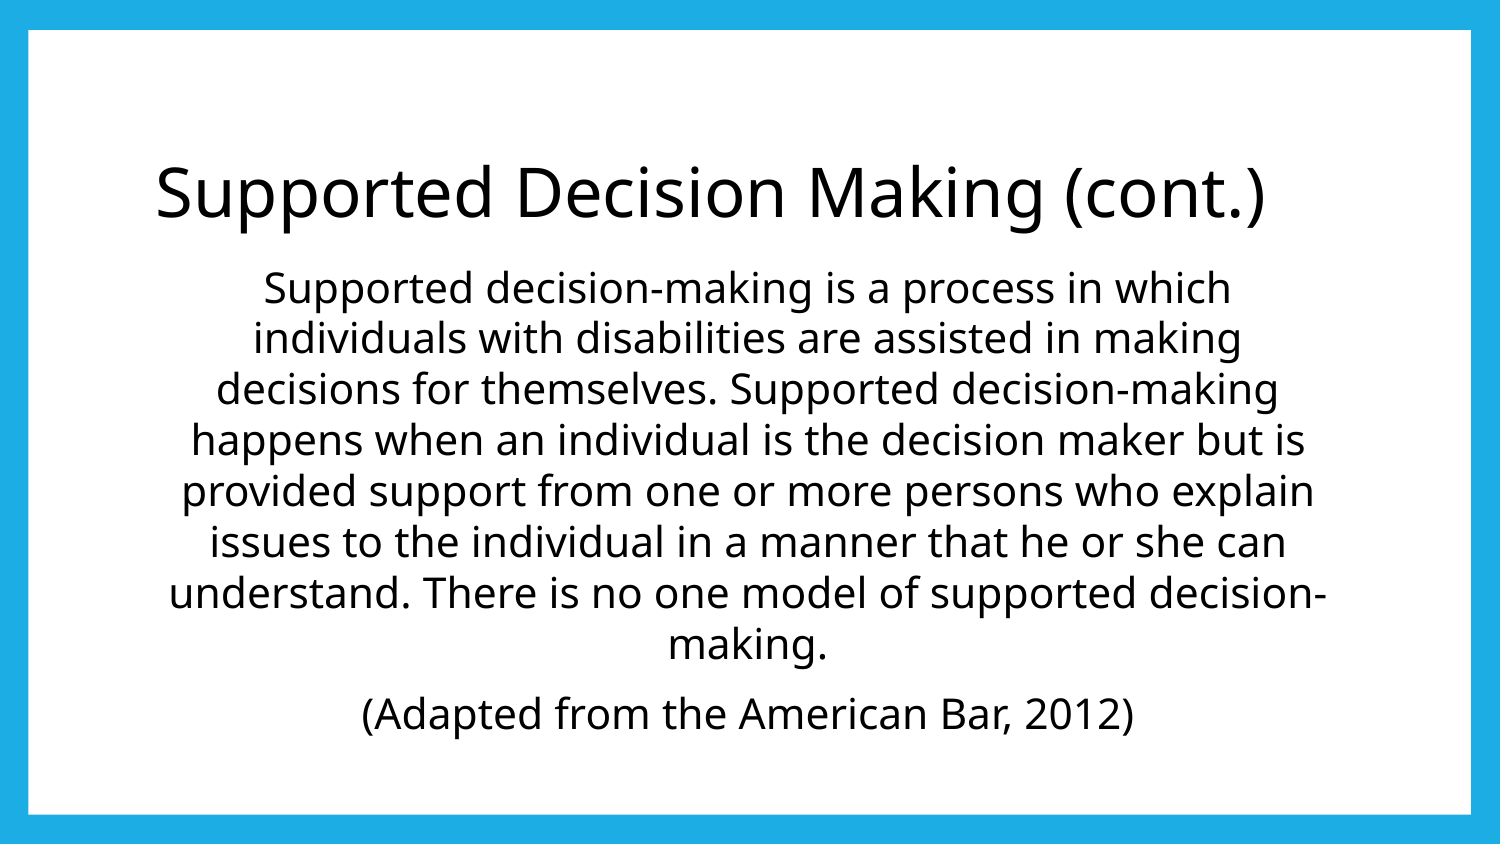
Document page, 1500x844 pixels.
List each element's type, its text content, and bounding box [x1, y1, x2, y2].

title Supported Decision Making (cont.) [140, 75, 1356, 242]
list Supported decision-making is a process in which individuals with disabilities are assisted in making decisions for themselves. Supported decision-making happens when an individual is the decision maker but is provided support from one or more persons who explain issues to the individual in a manner that he or she can understand. There is no one model of supported decision-making. (Adapted from the American Bar, 2012) [140, 253, 1356, 750]
